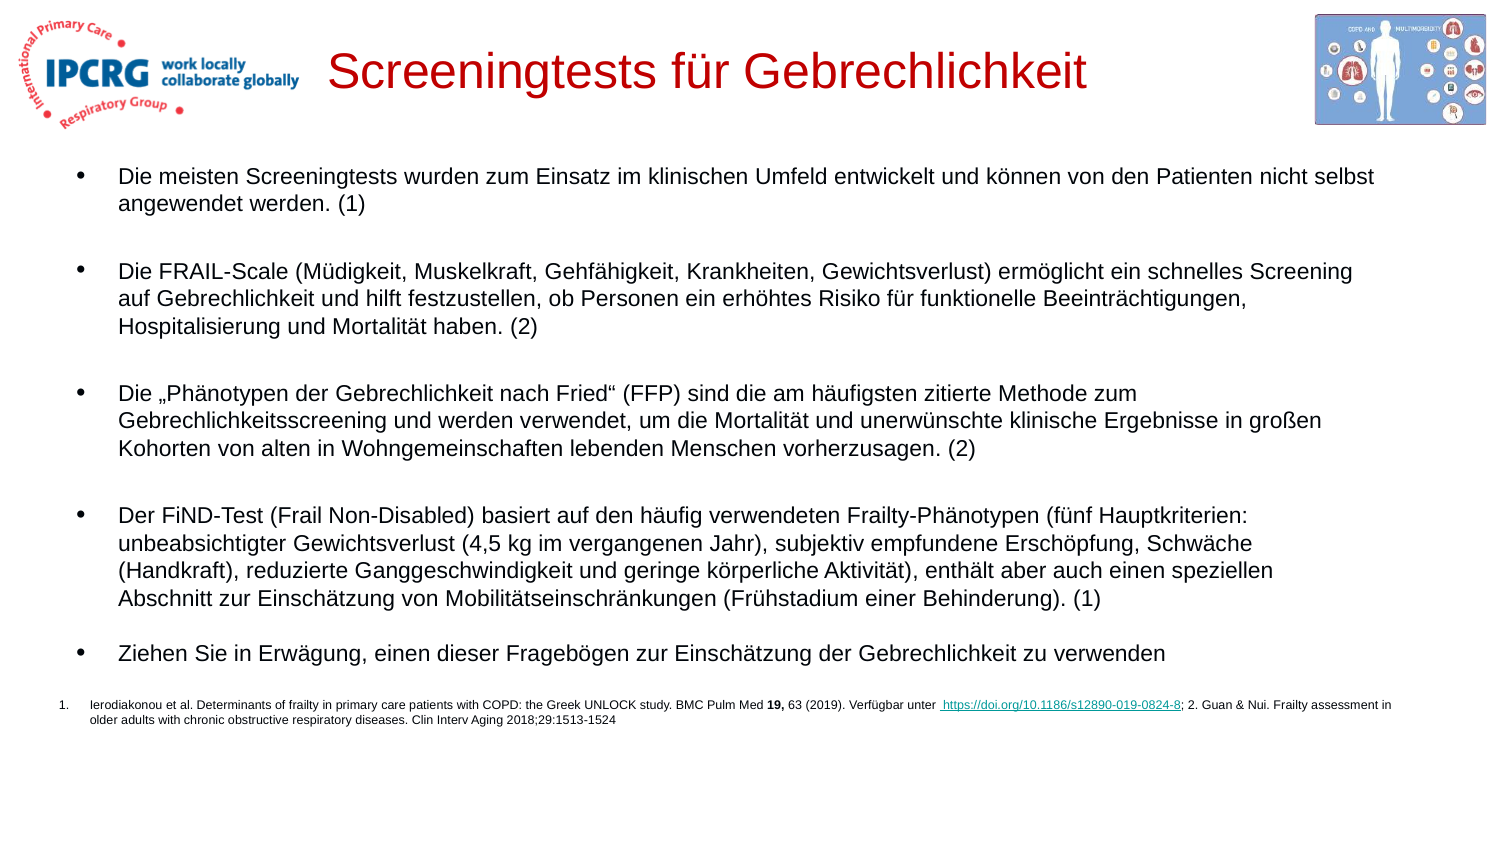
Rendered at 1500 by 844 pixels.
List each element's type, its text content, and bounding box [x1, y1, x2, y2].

text_box Die meisten Screeningtests wurden zum Einsatz im klinischen Umfeld entwickelt und können von den Patienten nicht selbst angewendet werden. (1) Die FRAIL-Scale (Müdigkeit, Muskelkraft, Gehfähigkeit, Krankheiten, Gewichtsverlust) ermöglicht ein schnelles Screening auf Gebrechlichkeit und hilft festzustellen, ob Personen ein erhöhtes Risiko für funktionelle Beeinträchtigungen, Hospitalisierung und Mortalität haben. (2) Die „Phänotypen der Gebrechlichkeit nach Fried“ (FFP) sind die am häufigsten zitierte Methode zum Gebrechlichkeitsscreening und werden verwendet, um die Mortalität und unerwünschte klinische Ergebnisse in großen Kohorten von alten in Wohngemeinschaften lebenden Menschen vorherzusagen. (2) Der FiND-Test (Frail Non-Disabled) basiert auf den häufig verwendeten Frailty-Phänotypen (fünf Hauptkriterien: unbeabsichtigter Gewichtsverlust (4,5 kg im vergangenen Jahr), subjektiv empfundene Erschöpfung, Schwäche (Handkraft), reduzierte Ganggeschwindigkeit und geringe körperliche Aktivität), enthält aber auch einen speziellen Abschnitt zur Einschätzung von Mobilitätseinschränkungen (Frühstadium einer Behinderung). (1) Ziehen Sie in Erwägung, einen dieser Fragebögen zur Einschätzung der Gebrechlichkeit zu verwenden Ierodiakonou et al. Determinants of frailty in primary care patients with COPD: the Greek UNLOCK study. BMC Pulm Med 19, 63 (2019). Verfügbar unter https://doi.org/10.1186/s12890-019-0824-8; 2. Guan & Nui. Frailty assessment in older adults with chronic obstructive respiratory diseases. Clin Interv Aging 2018;29:1513-1524 [59, 159, 1401, 727]
title Screeningtests für Gebrechlichkeit [324, 36, 1225, 159]
text_box [1314, 14, 1487, 125]
picture [18, 20, 300, 130]
